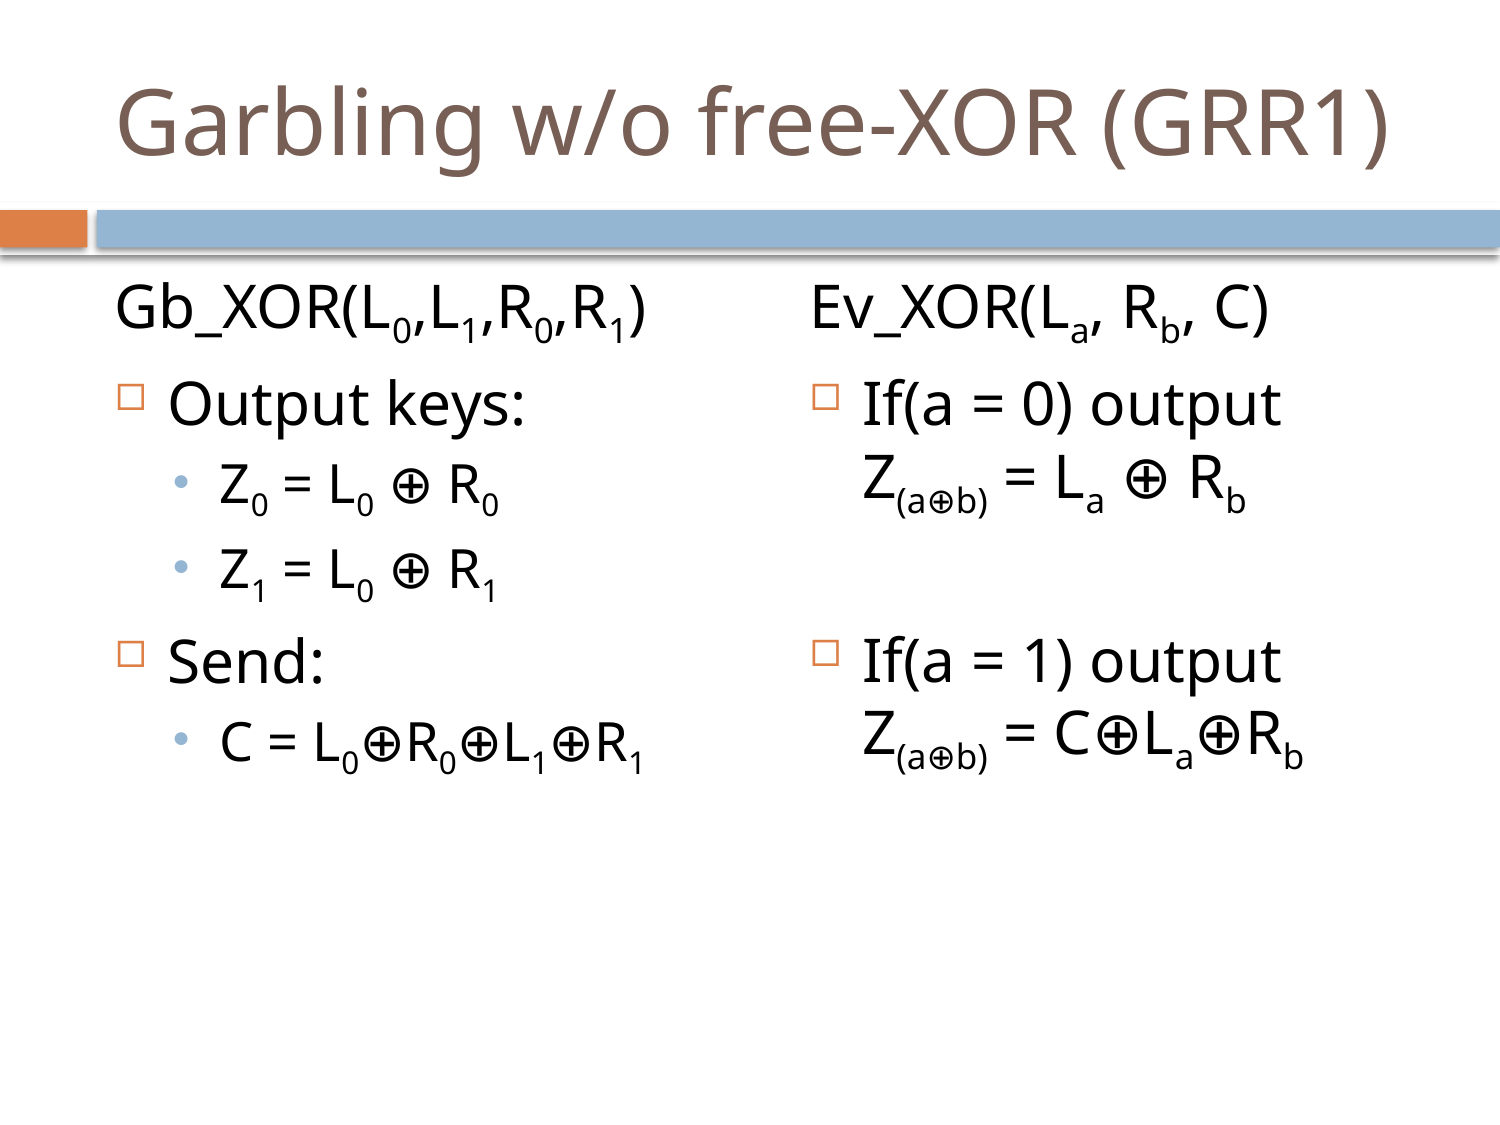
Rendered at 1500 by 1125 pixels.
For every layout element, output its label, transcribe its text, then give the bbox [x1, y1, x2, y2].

title Garbling w/o free-XOR (GRR1) [99, 37, 1438, 200]
list Gb_XOR(L0,L1,R0,R1) Output keys: Z0 = L0 ⊕ R0 Z1 = L0 ⊕ R1 Send: C = L0⊕R0⊕L1⊕R1 [99, 260, 738, 1011]
list Ev_XOR(La, Rb, C) If(a = 0) output Z(a⊕b) = La ⊕ Rb If(a = 1) output Z(a⊕b) = C⊕La⊕Rb [794, 260, 1433, 1011]
